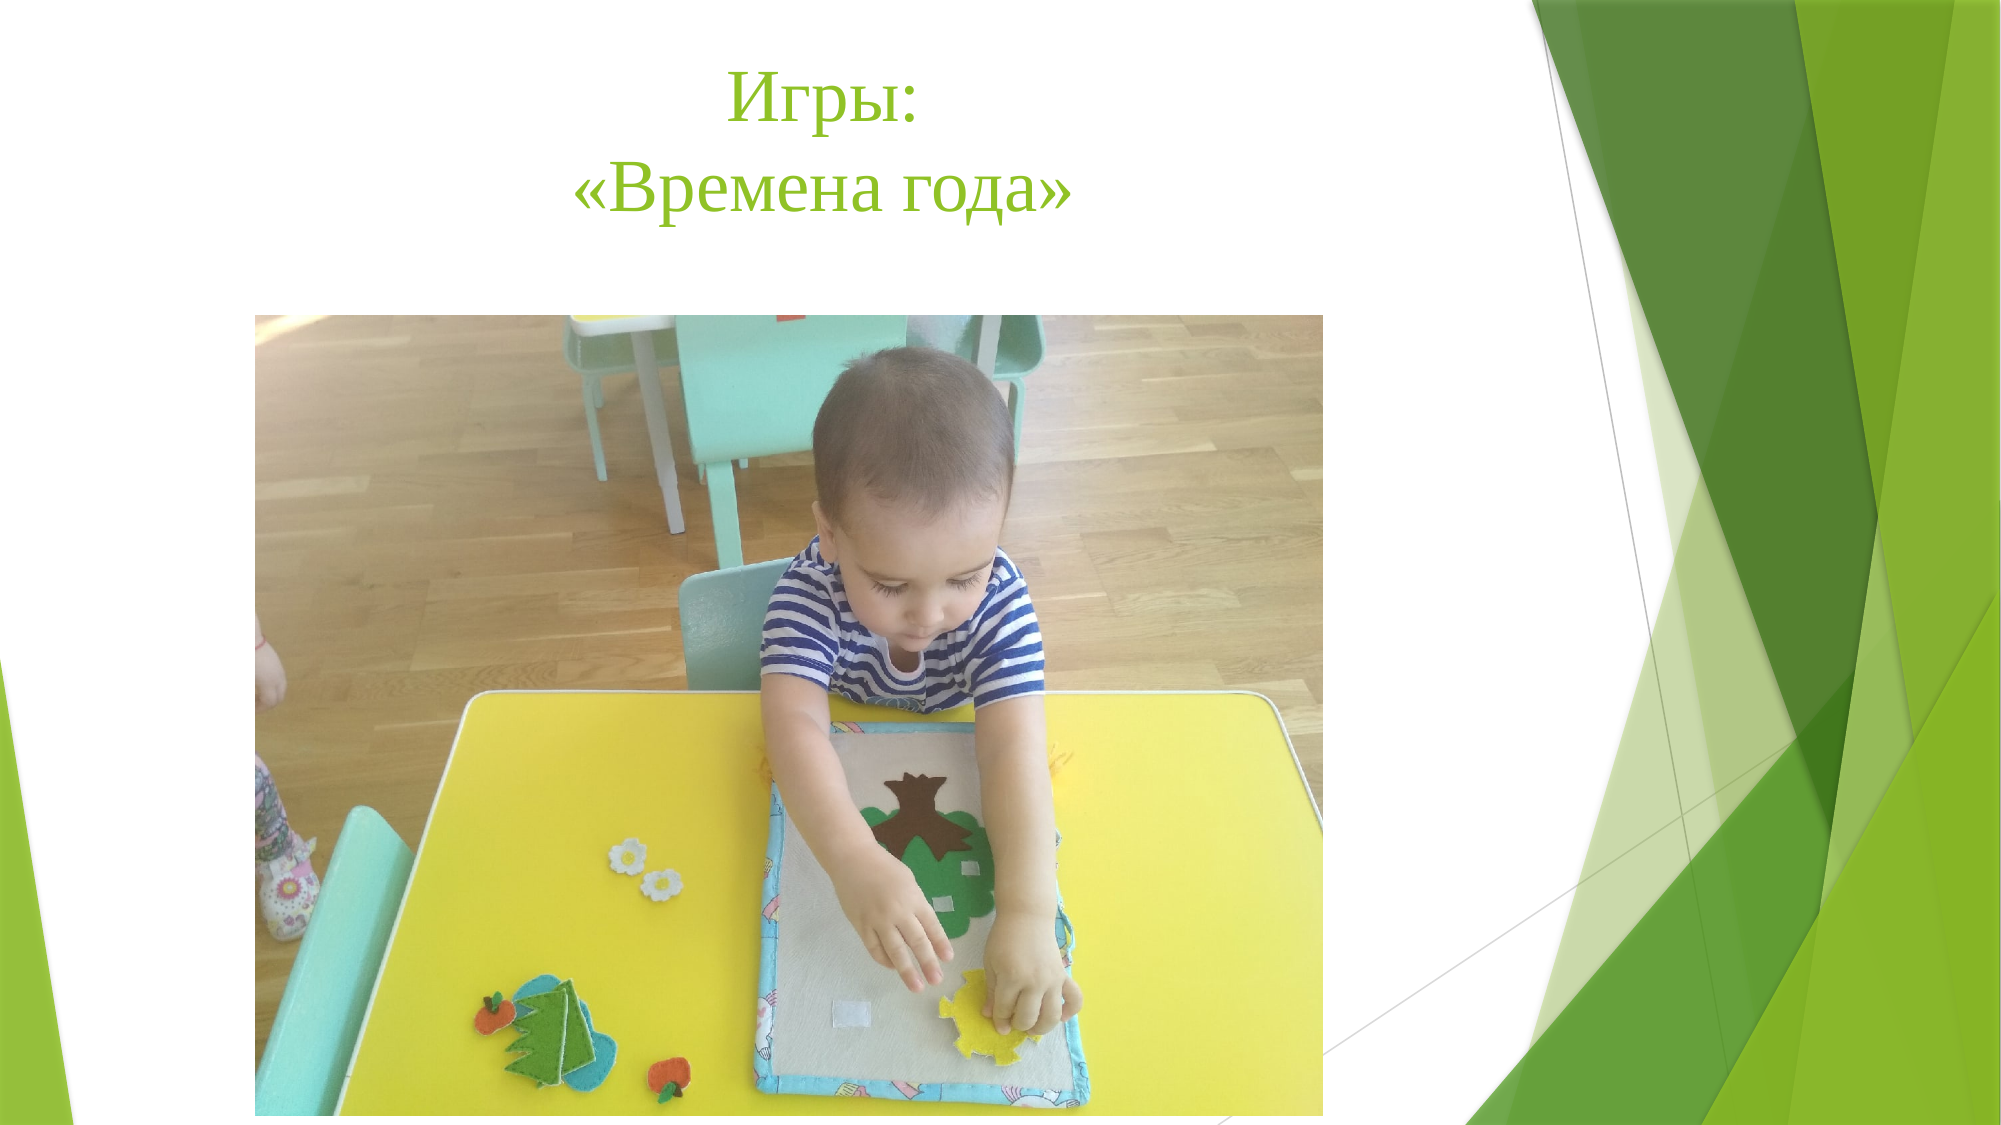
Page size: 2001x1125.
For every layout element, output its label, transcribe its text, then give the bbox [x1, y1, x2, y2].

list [254, 314, 1323, 1116]
title Игры: «Времена года» [128, 38, 1519, 257]
